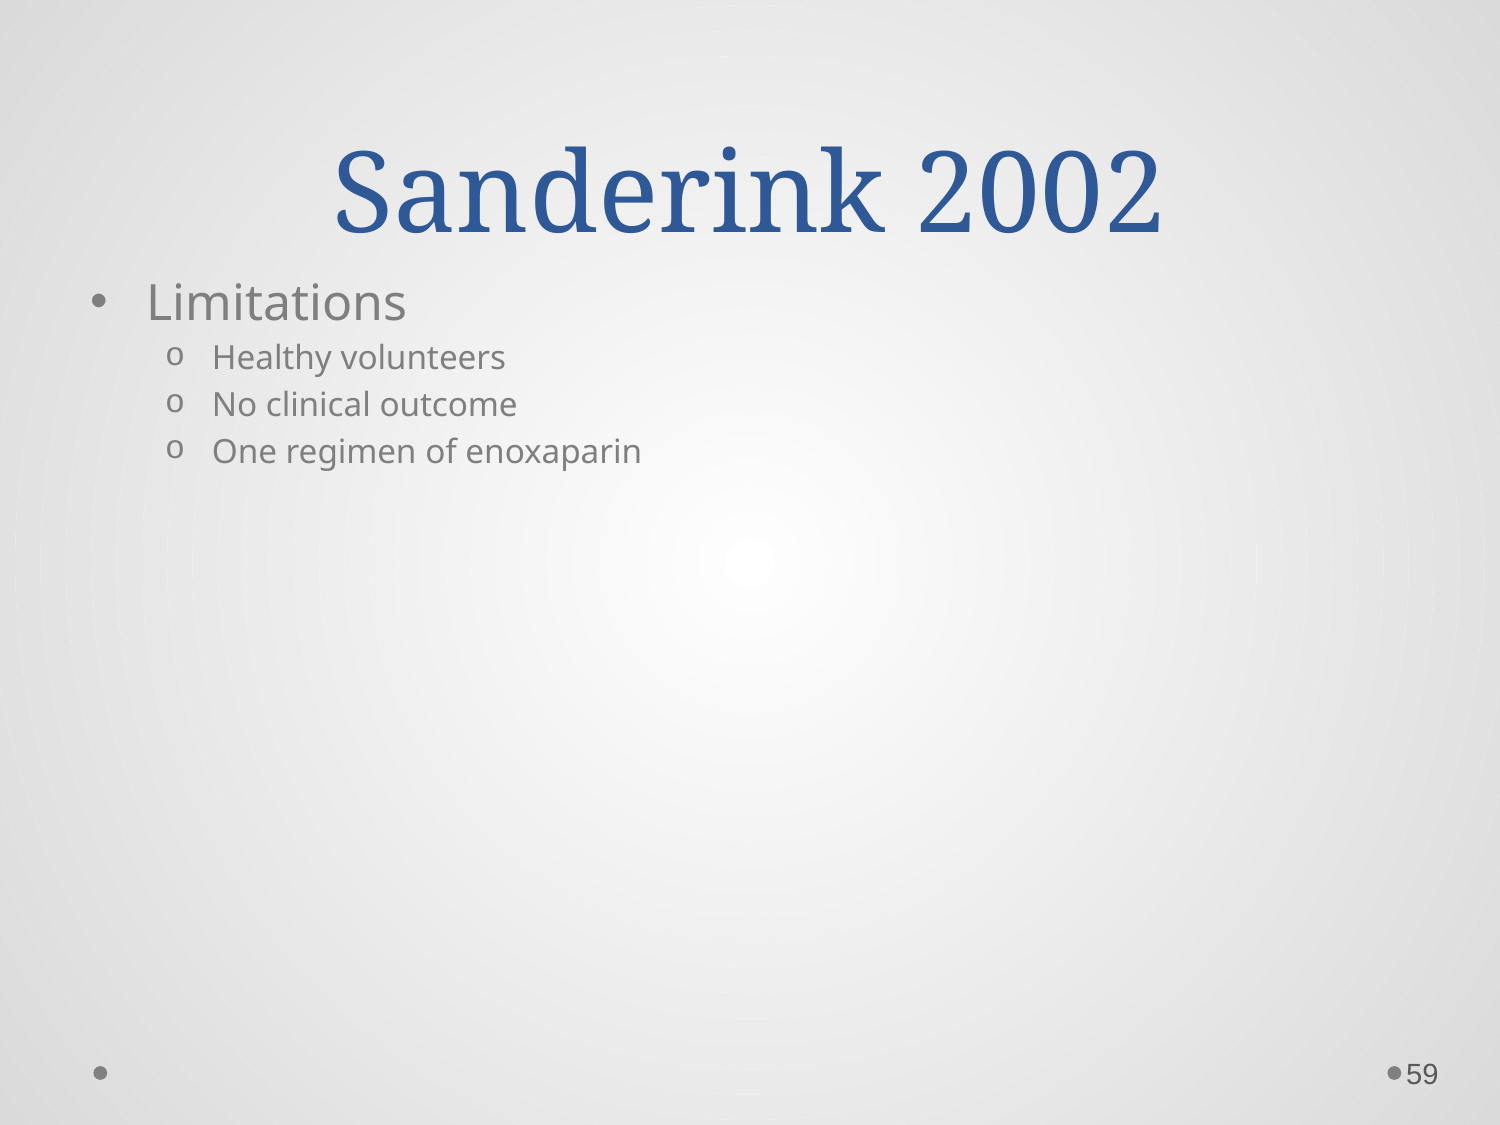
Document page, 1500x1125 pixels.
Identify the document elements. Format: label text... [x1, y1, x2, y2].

slide_number 59 [1401, 1042, 1494, 1103]
title Sanderink 2002 [75, 0, 1425, 262]
list Limitations Healthy volunteers No clinical outcome One regimen of enoxaparin [75, 262, 1425, 1005]
